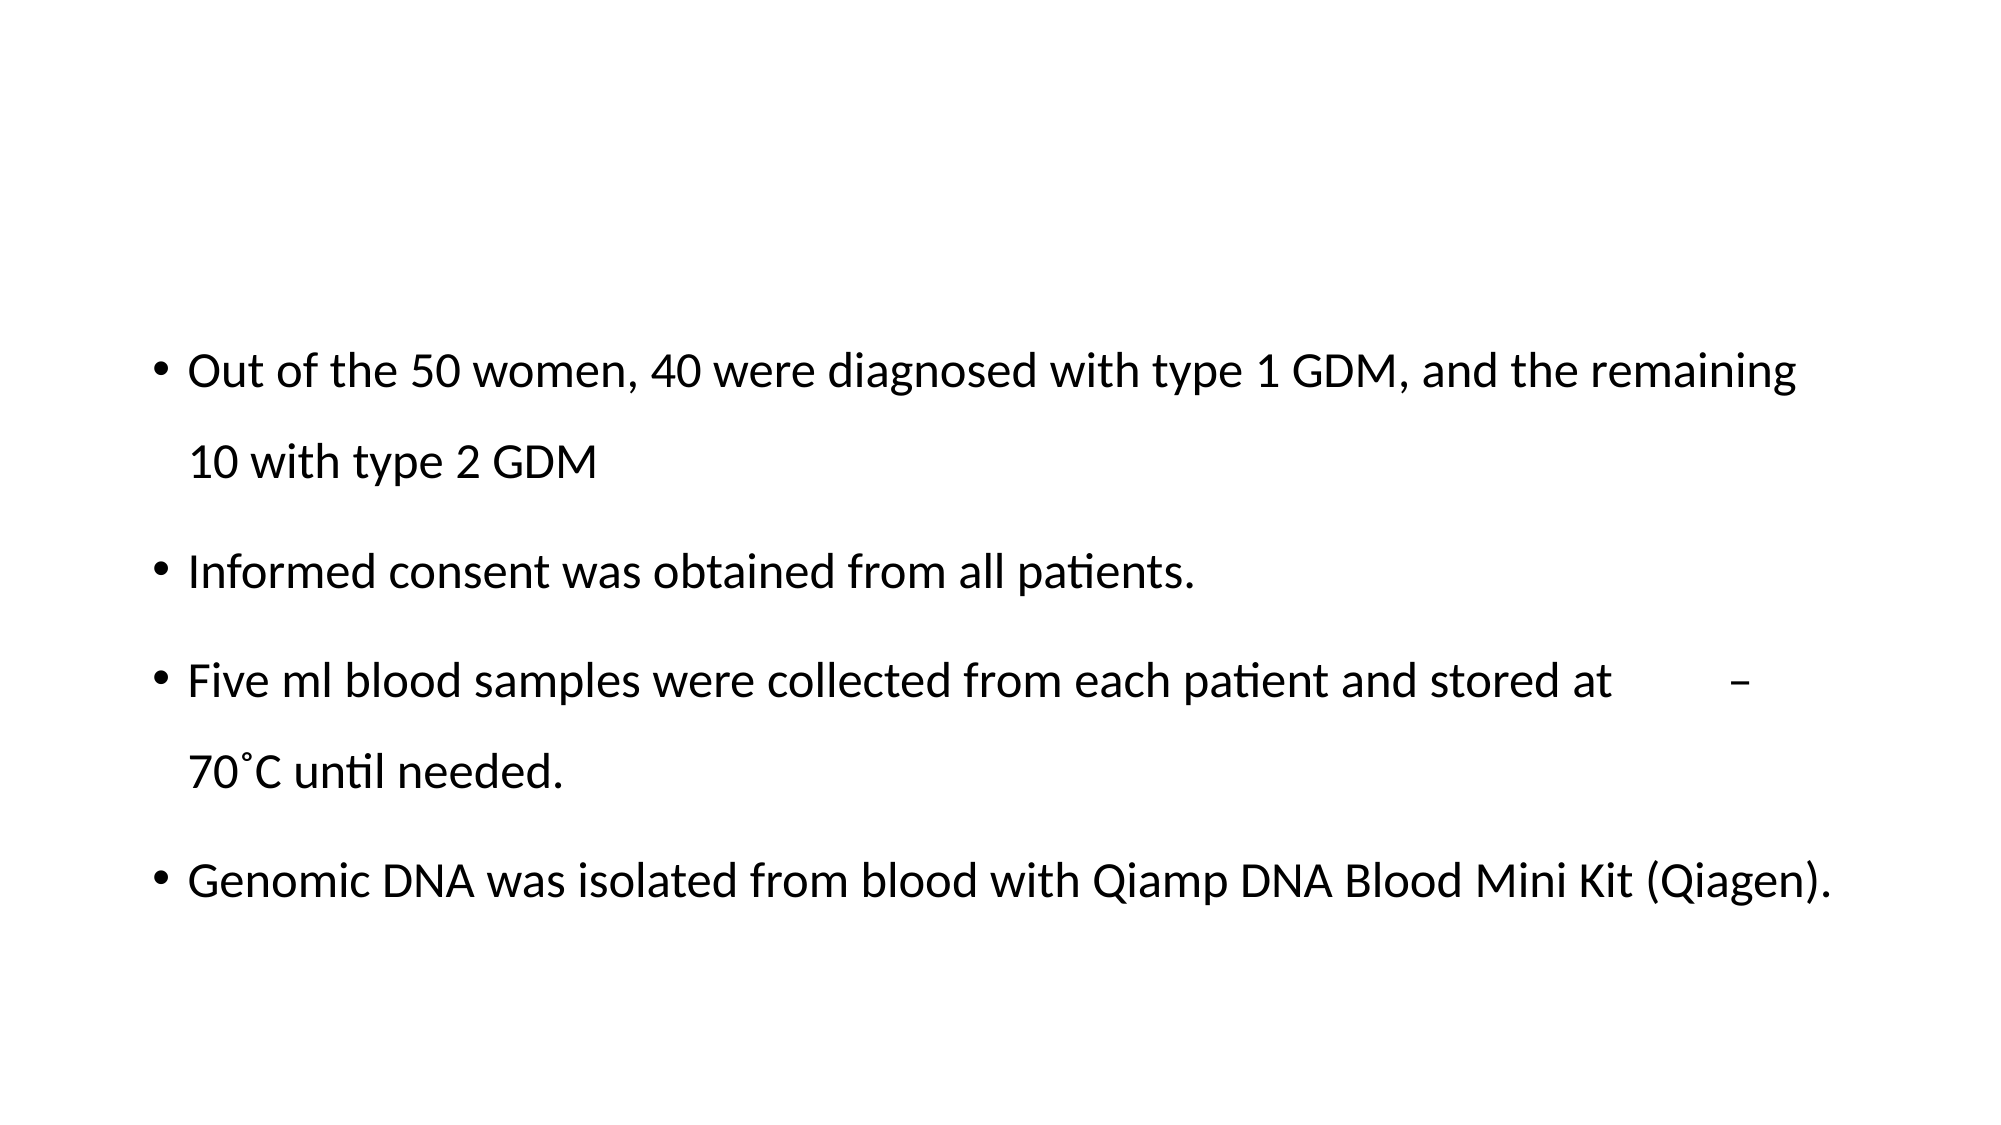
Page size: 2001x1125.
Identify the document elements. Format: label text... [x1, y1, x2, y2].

list Out of the 50 women, 40 were diagnosed with type 1 GDM, and the remaining 10 with type 2 GDM Informed consent was obtained from all patients. Five ml blood samples were collected from each patient and stored at –70˚C until needed. Genomic DNA was isolated from blood with Qiamp DNA Blood Mini Kit (Qiagen). [137, 299, 1863, 1014]
